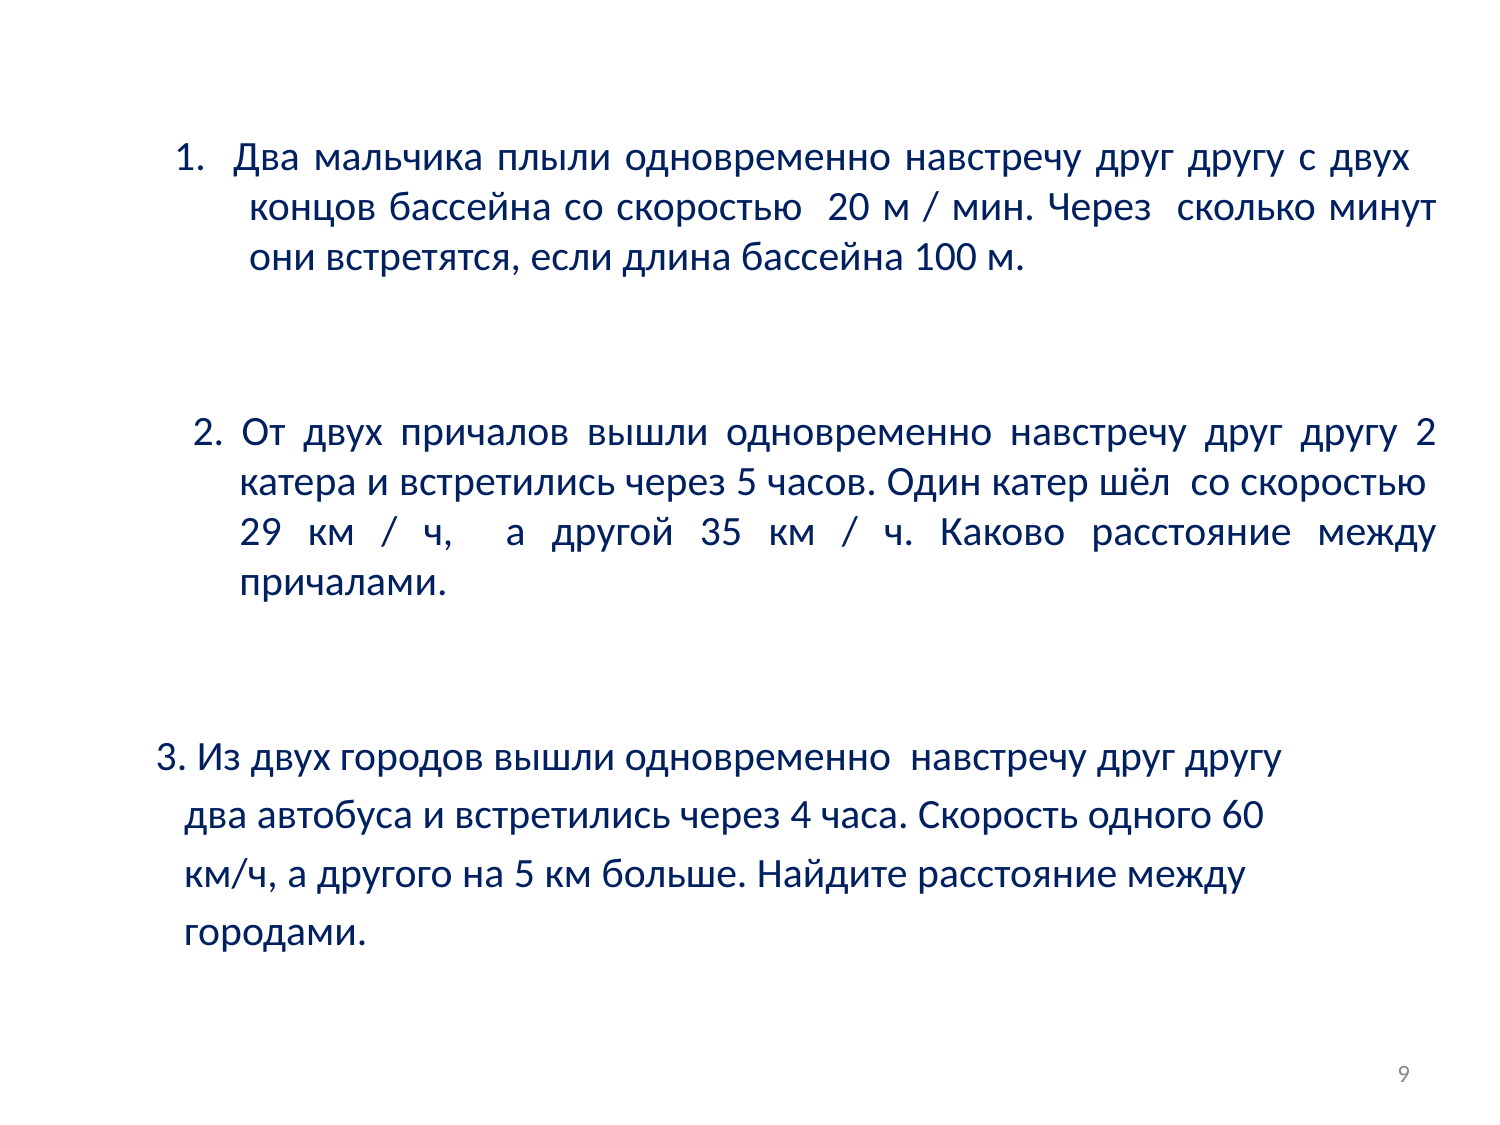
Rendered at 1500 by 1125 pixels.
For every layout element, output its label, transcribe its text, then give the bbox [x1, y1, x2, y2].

slide_number 9 [1074, 1042, 1425, 1103]
list 1. Два мальчика плыли одновременно навстречу друг другу с двух концов бассейна со скоростью 20 м / мин. Через сколько минут они встретятся, если длина бассейна 100 м. 2. От двух причалов вышли одновременно навстречу друг другу 2 катера и встретились через 5 часов. Один катер шёл со скоростью 29 км / ч, а другой 35 км / ч. Каково расстояние между причалами. 3. Из двух городов вышли одновременно навстречу друг другу два автобуса и встретились через 4 часа. Скорость одного 60 км/ч, а другого на 5 км больше. Найдите расстояние между городами. [102, 121, 1453, 1063]
